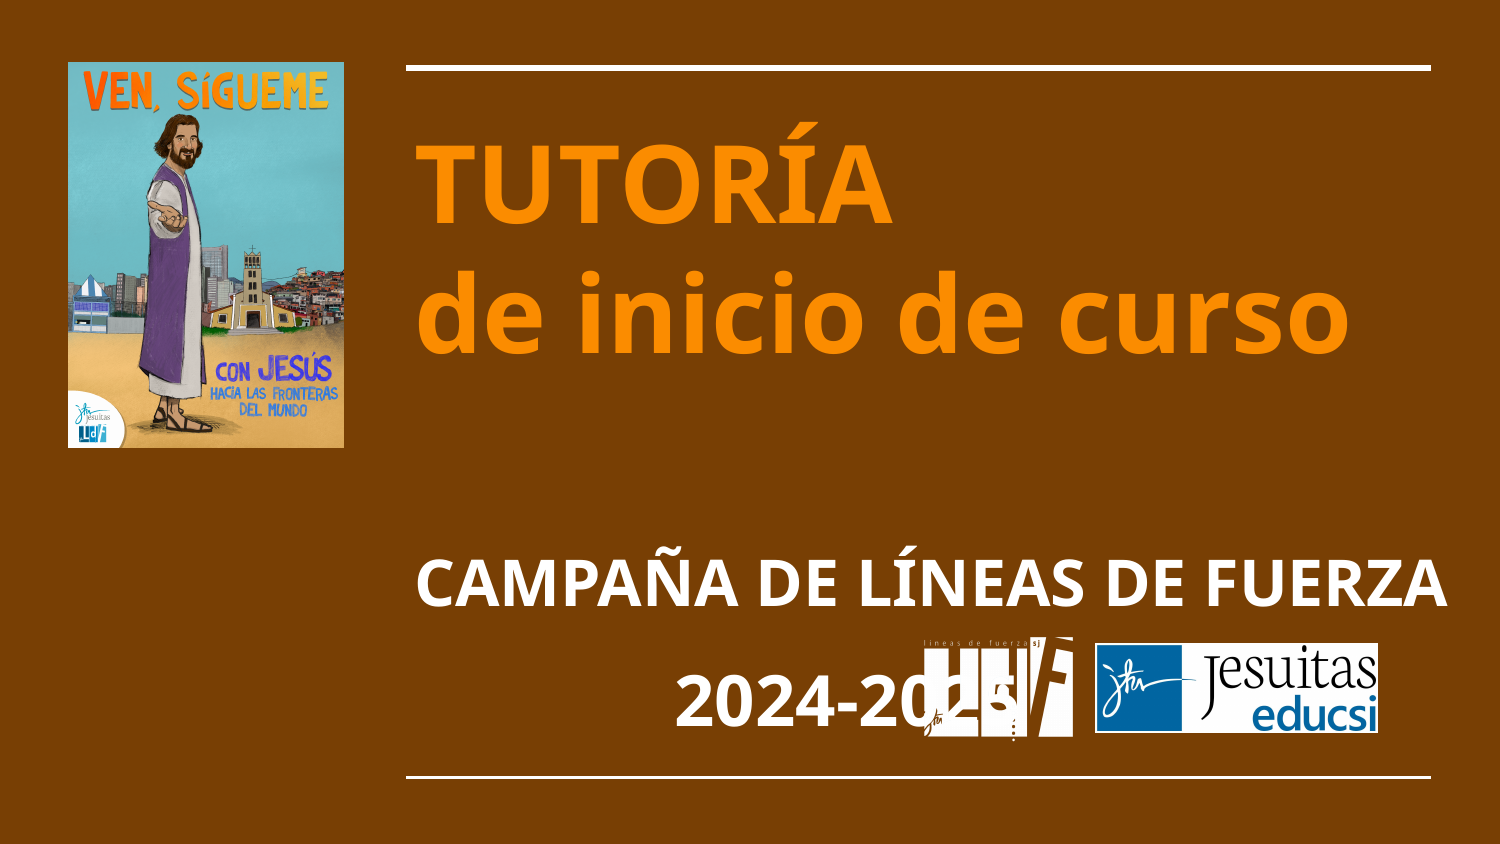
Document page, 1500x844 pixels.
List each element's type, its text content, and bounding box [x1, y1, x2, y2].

picture [1095, 643, 1379, 733]
picture [916, 628, 1081, 748]
text_box TUTORÍA de inicio de curso [399, 100, 1469, 372]
title CAMPAÑA DE LÍNEAS DE FUERZA 2024-2025 [399, 491, 1500, 745]
picture [68, 62, 344, 448]
